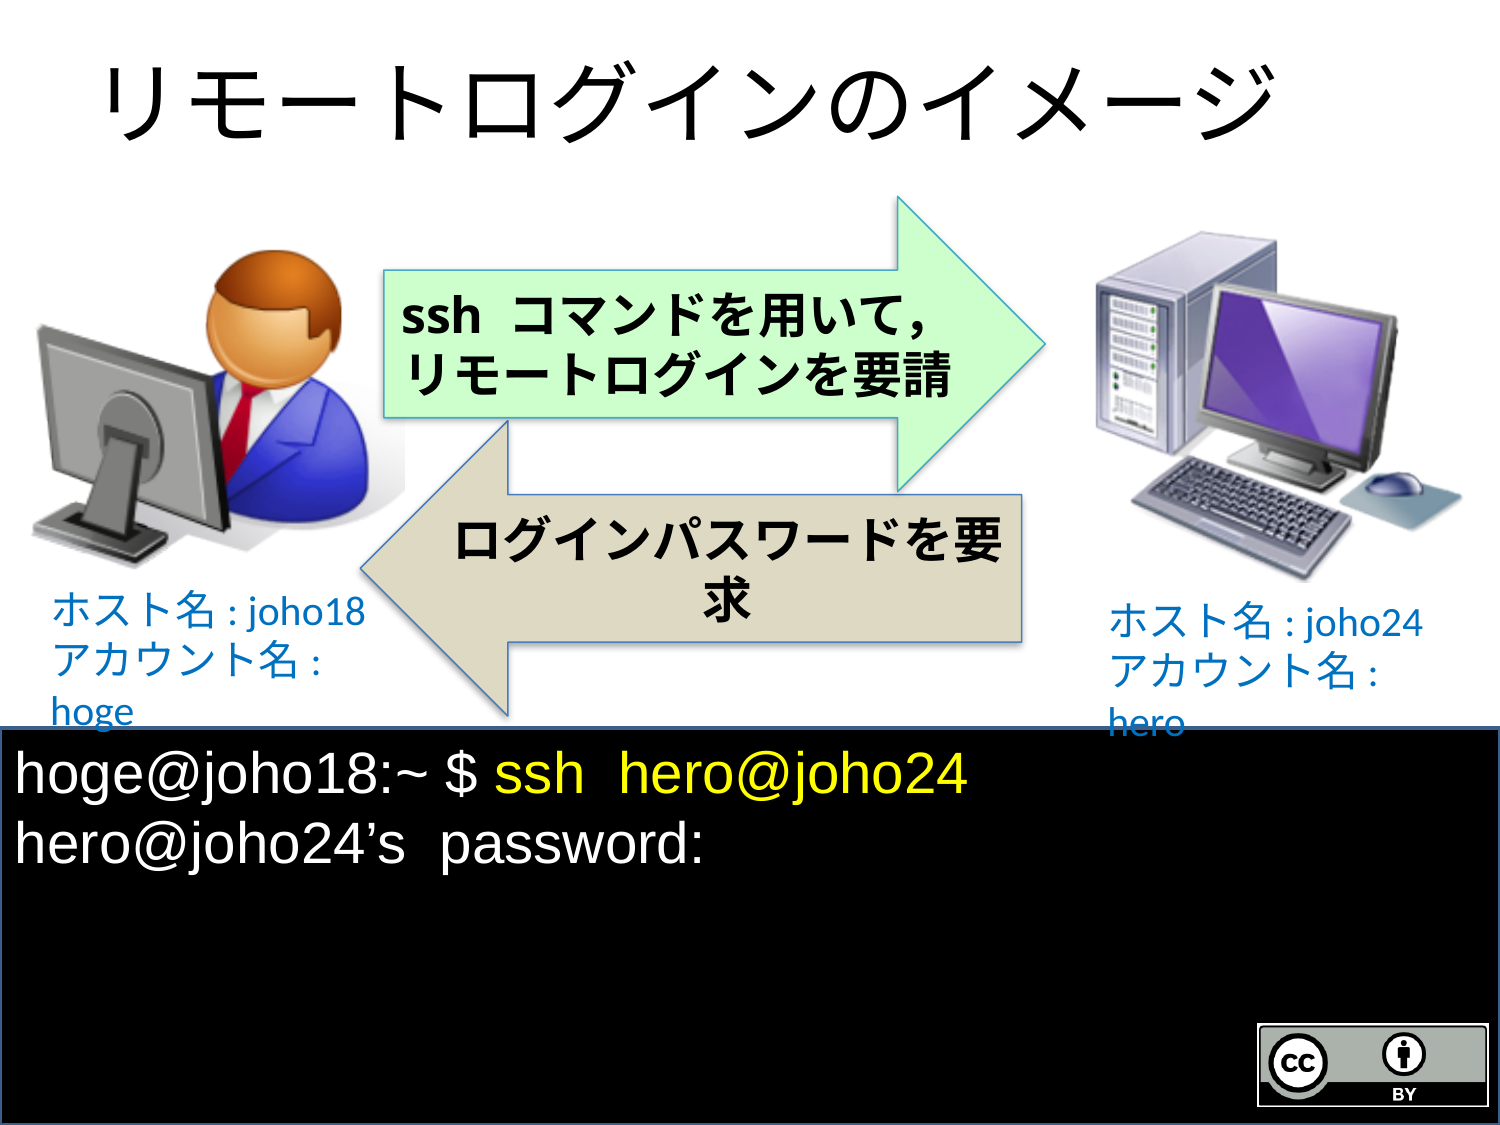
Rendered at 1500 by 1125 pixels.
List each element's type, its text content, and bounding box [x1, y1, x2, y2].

text_box ログインパスワードを要求 [392, 426, 1023, 717]
text_box ssh コマンドを用いて， リモートログインを要請 [410, 195, 1046, 493]
text_box ホスト名: joho24 アカウント名: hero [1092, 592, 1449, 752]
picture [29, 195, 405, 572]
text_box hoge@joho18:~ $ ssh hero@joho24 hero@joho24’s password: [0, 726, 1500, 1125]
picture [1092, 207, 1468, 584]
picture [1257, 1022, 1489, 1107]
title リモートログインのイメージ [75, 30, 1425, 171]
text_box ホスト名: joho18 アカウント名: hoge [35, 579, 392, 742]
